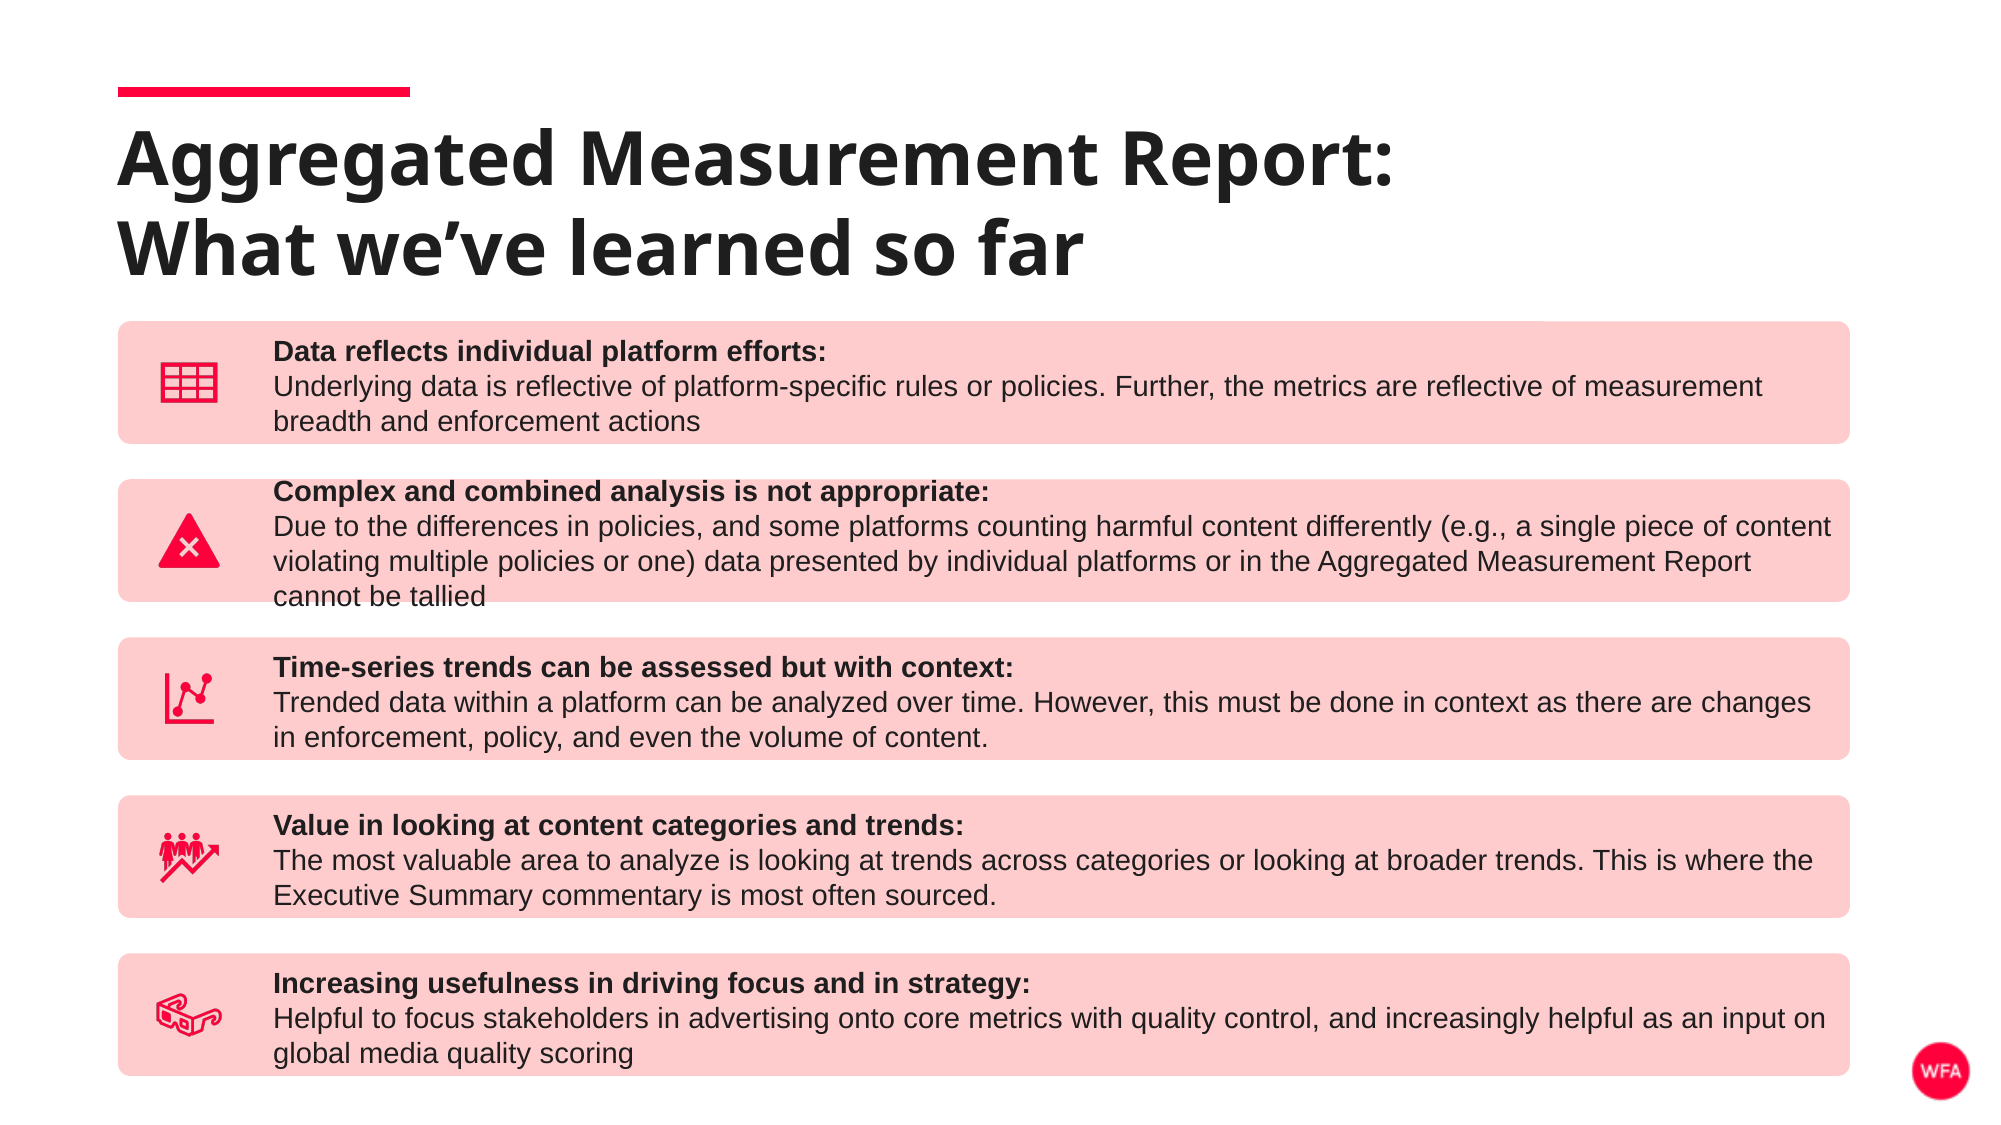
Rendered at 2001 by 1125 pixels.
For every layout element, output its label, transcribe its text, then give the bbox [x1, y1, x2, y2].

list Aggregated Measurement Report: What we’ve learned so far [117, 92, 1850, 318]
picture [1911, 1041, 1975, 1102]
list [117, 320, 1851, 1082]
